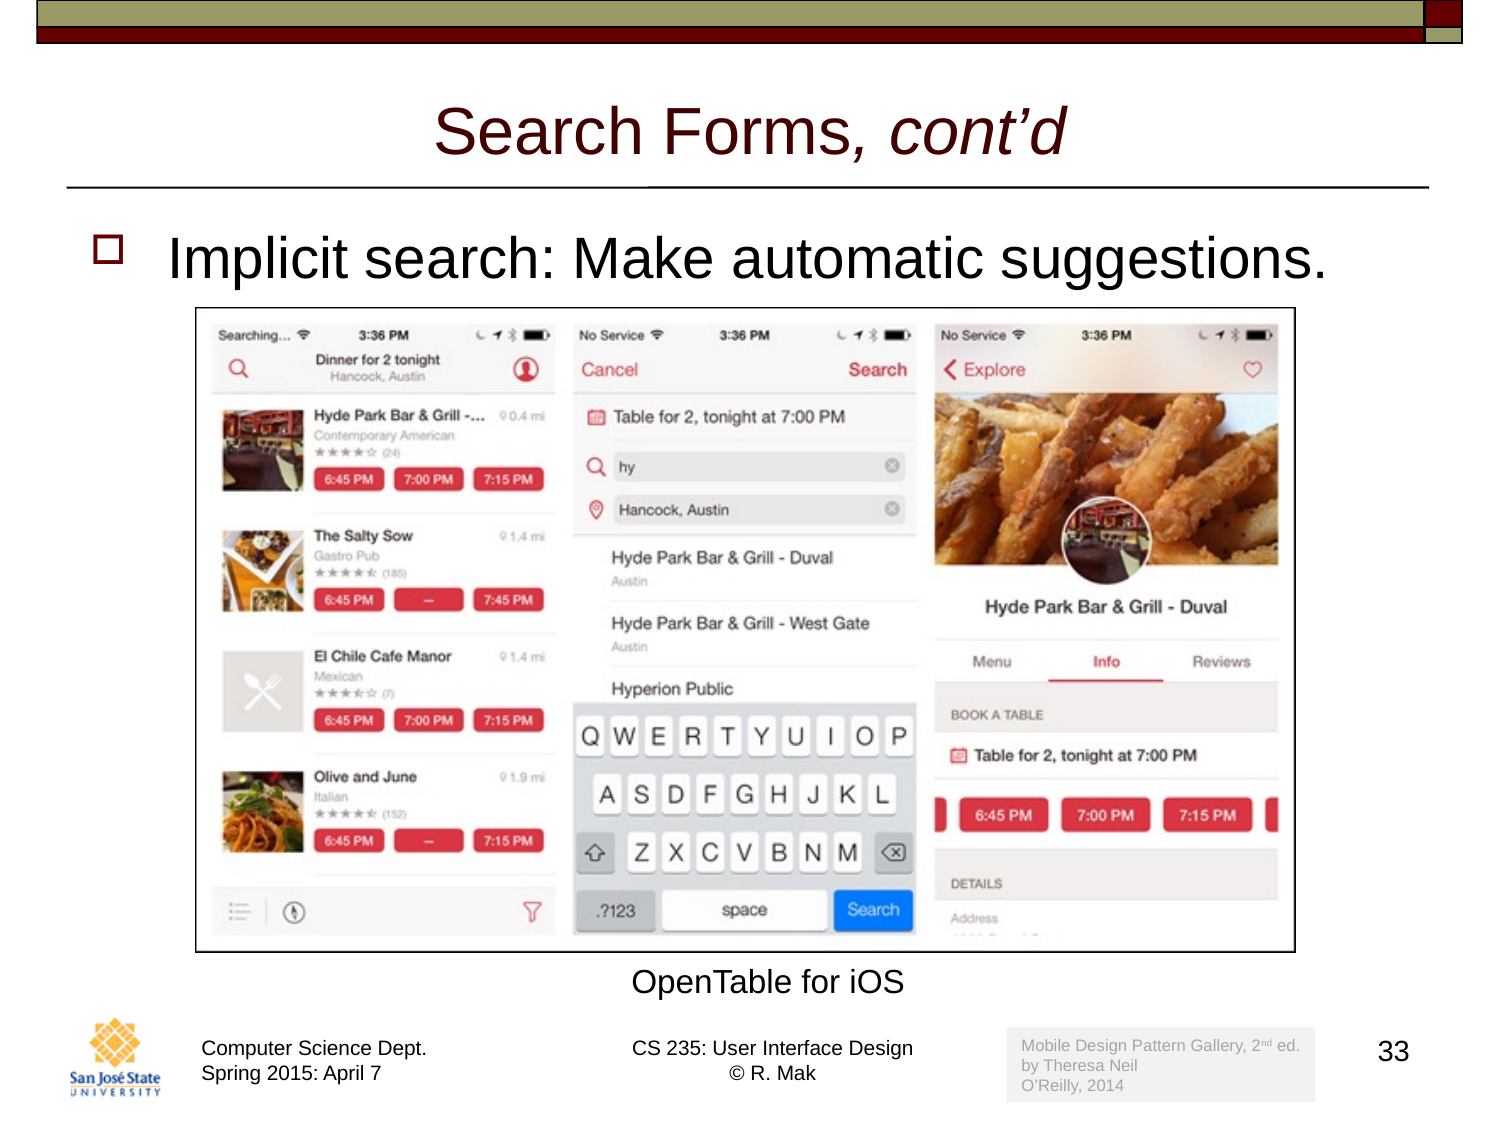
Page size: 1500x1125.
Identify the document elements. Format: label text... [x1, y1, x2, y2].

list Implicit search: Make automatic suggestions. [75, 212, 1425, 308]
slide_number 33 [1112, 1025, 1425, 1100]
text_box OpenTable for iOS [616, 960, 921, 1008]
title Search Forms, cont’d [75, 67, 1425, 175]
picture [60, 1012, 166, 1112]
text_box Mobile Design Pattern Gallery, 2nd ed. by Theresa Neil O’Reilly, 2014 [1006, 1027, 1316, 1103]
picture [194, 307, 1296, 953]
